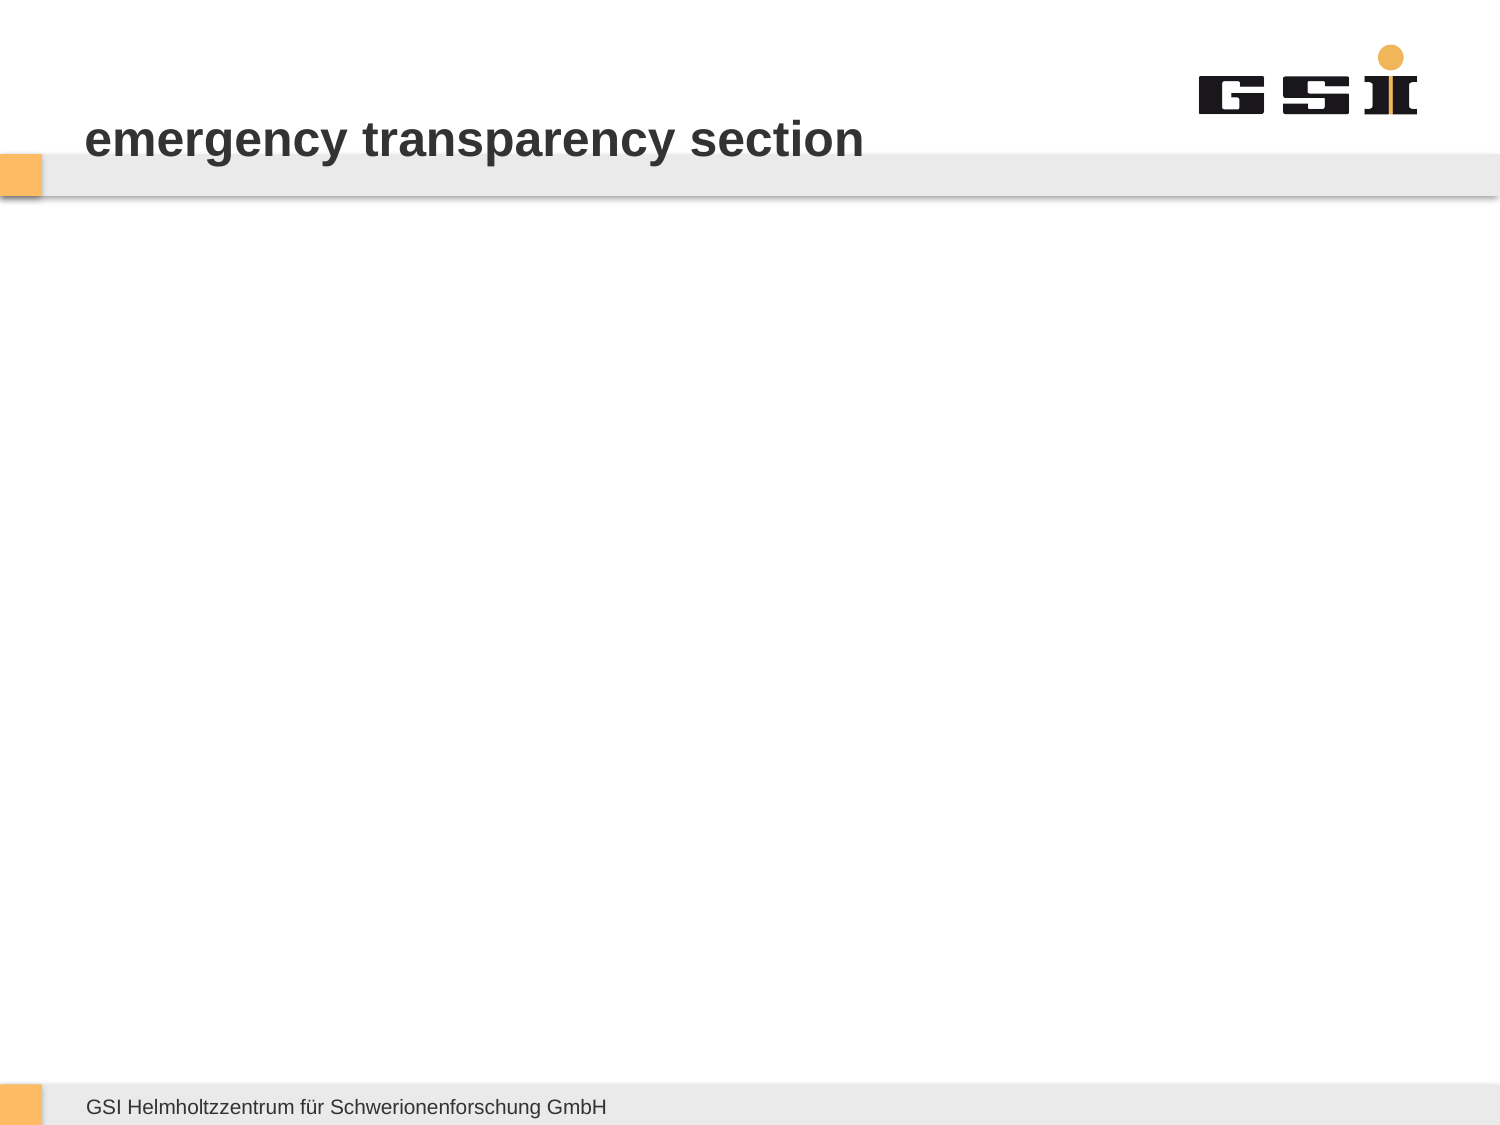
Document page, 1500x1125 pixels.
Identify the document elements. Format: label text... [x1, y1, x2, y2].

title emergency transparency section [69, 44, 1094, 174]
picture [1197, 42, 1419, 117]
